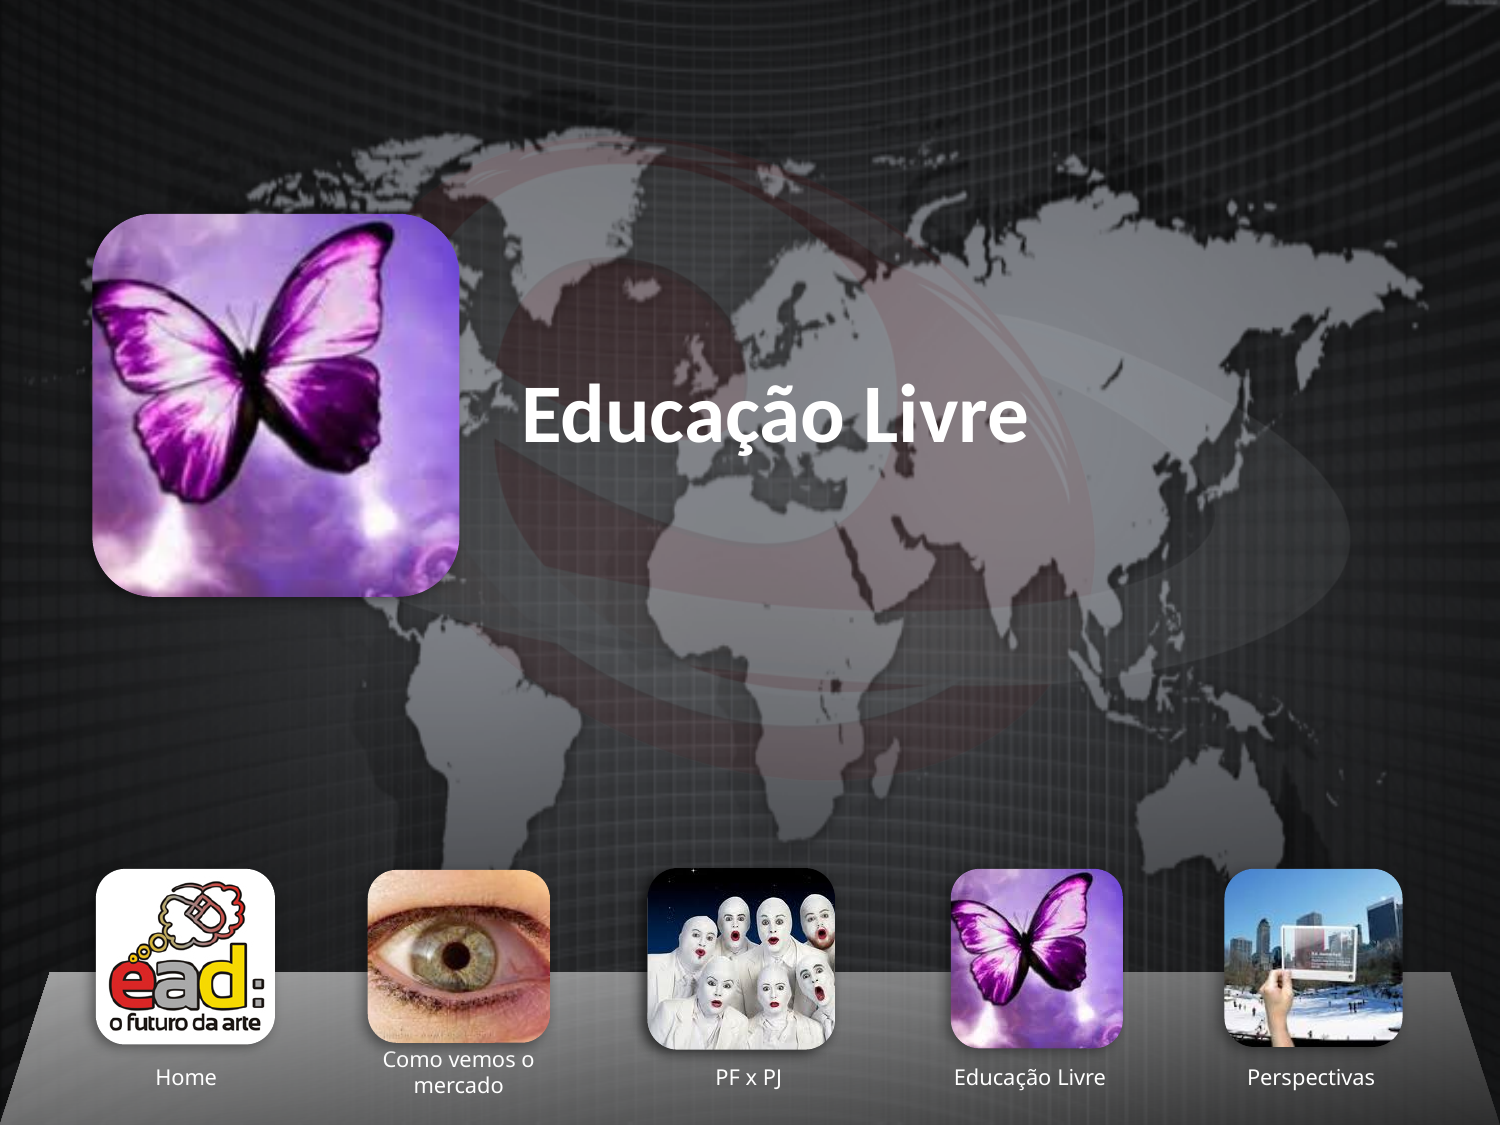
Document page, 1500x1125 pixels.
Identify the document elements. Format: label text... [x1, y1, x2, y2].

picture [647, 868, 835, 1050]
picture [92, 213, 460, 598]
picture [367, 869, 550, 1043]
text_box Educação Livre [506, 351, 1045, 467]
picture [1224, 868, 1403, 1047]
picture [950, 868, 1123, 1049]
picture [95, 868, 275, 1045]
